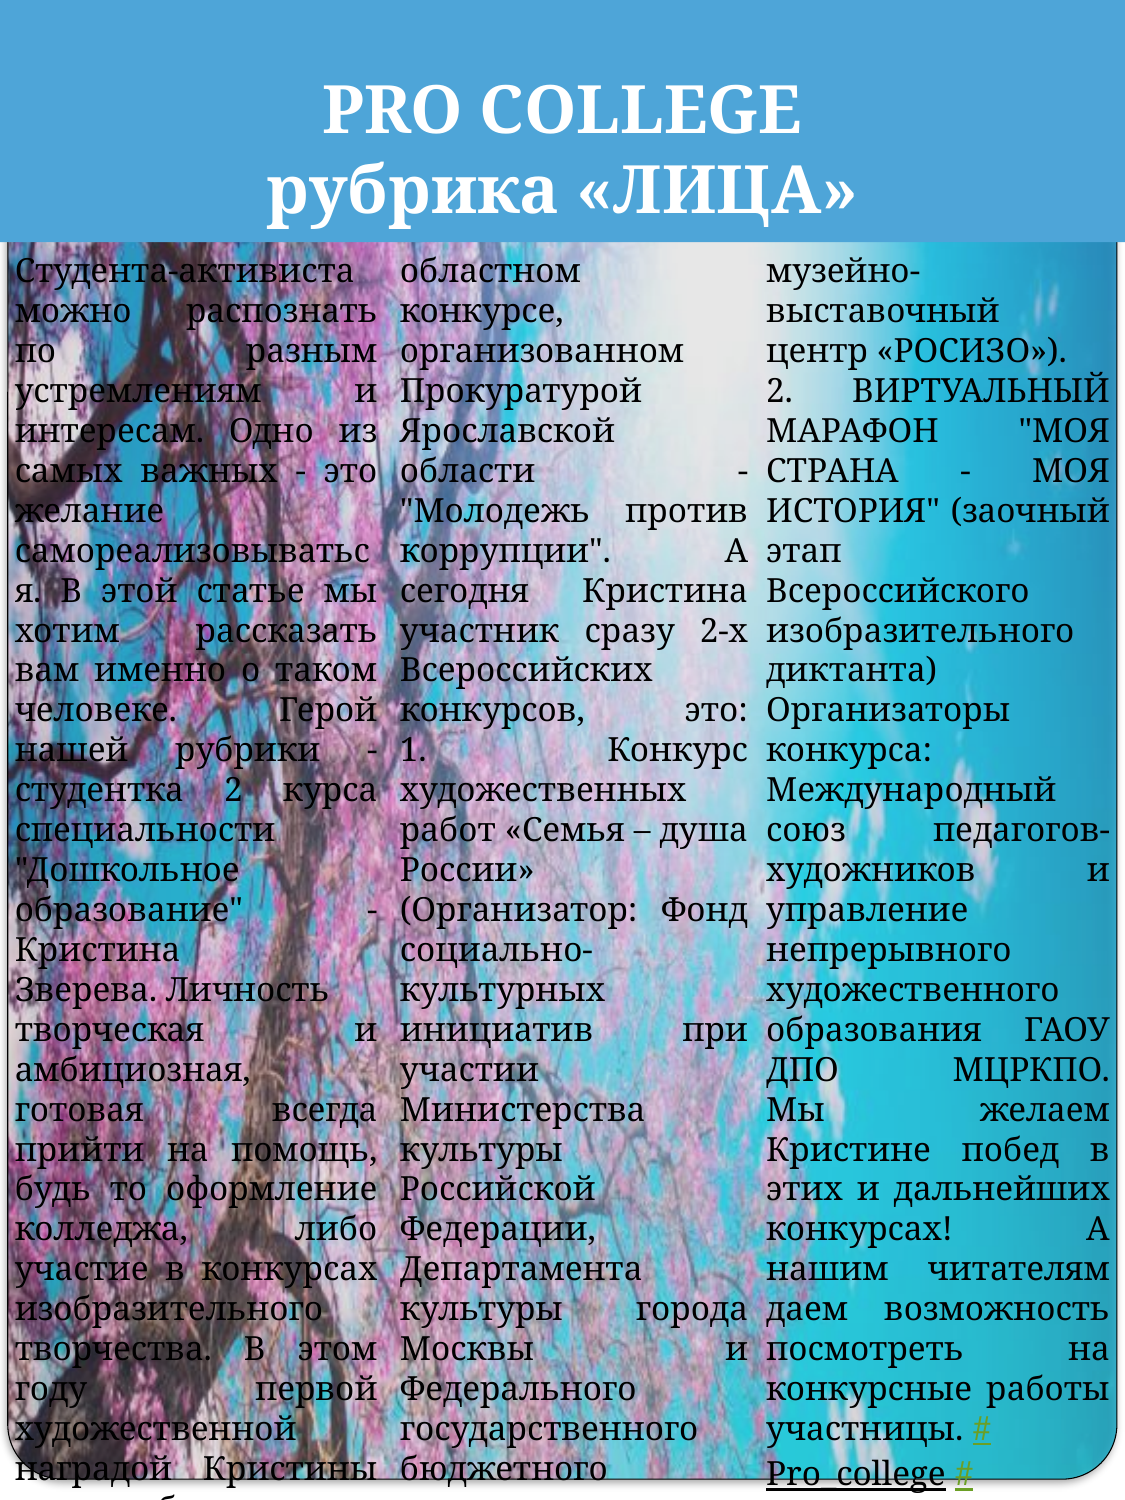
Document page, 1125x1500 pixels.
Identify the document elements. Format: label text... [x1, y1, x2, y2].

text_box Студента-активиста можно распознать по разным устремлениям и интересам. Одно из самых важных - это желание самореализовываться. В этой статье мы хотим рассказать вам именно о таком человеке. Герой нашей рубрики - студентка 2 курса специальности "Дошкольное образование" - Кристина Зверева. Личность творческая и амбициозная, готовая всегда прийти на помощь, будь то оформление колледжа, либо участие в конкурсах изобразительного творчества. В этом году первой художественной наградой Кристины стала победа в [0, 242, 385, 1500]
title PRO COLLEGE рубрика «ЛИЦА» [0, 0, 1125, 242]
text_box музейно-выставочный центр «РОСИЗО»). 2. ВИРТУАЛЬНЫЙ МАРАФОН "МОЯ СТРАНА - МОЯ ИСТОРИЯ" (заочный этап Всероссийского изобразительного диктанта) Организаторы конкурса: Международный союз педагогов-художников и управление непрерывного художественного образования ГАОУ ДПО МЦРКПО. Мы желаем Кристине побед в этих и дальнейших конкурсах! А нашим читателям даем возможность посмотреть на конкурсные работы участницы. #Pro_college # [751, 242, 1125, 1500]
text_box областном конкурсе, организованном Прокуратурой Ярославской области - "Молодежь против коррупции". А сегодня Кристина участник сразу 2-х Всероссийских конкурсов, это: 1. Конкурс художественных работ «Семья – душа России» (Организатор: Фонд социально-культурных инициатив при участии Министерства культуры Российской Федерации, Департамента культуры города Москвы и Федерального государственного бюджетного учреждения культуры «Государственный [385, 242, 751, 1500]
